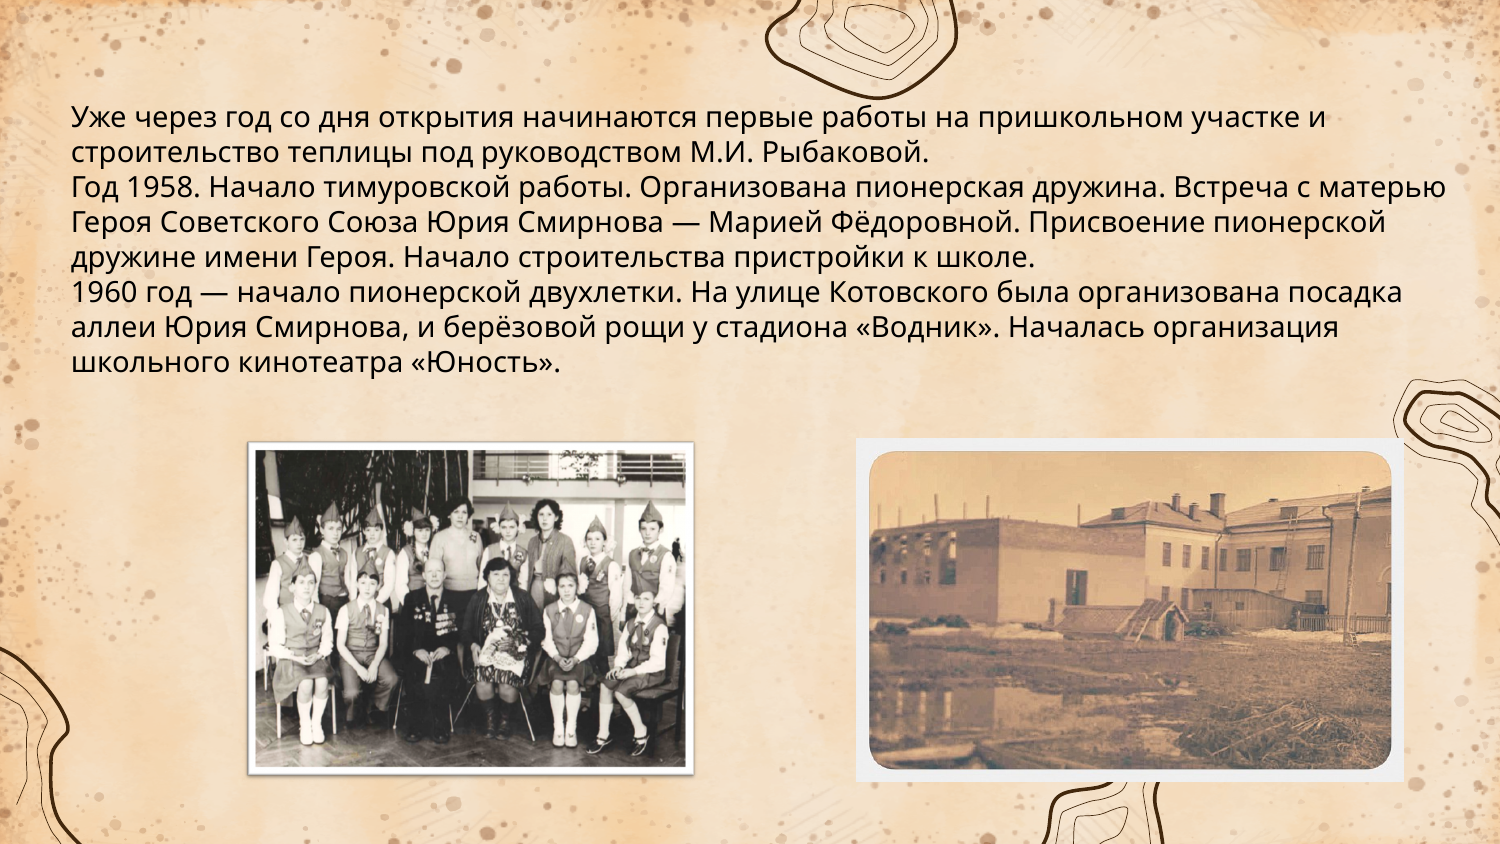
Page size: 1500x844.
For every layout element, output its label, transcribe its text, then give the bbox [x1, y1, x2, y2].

picture [241, 438, 699, 783]
picture [856, 438, 1404, 783]
text_box Уже через год со дня открытия начинаются первые работы на пришкольном участке и строительство теплицы под руководством М.И. Рыбаковой. Год 1958. Начало тимуровской работы. Организована пионерская дружина. Встреча с матерью Героя Советского Союза Юрия Смирнова — Марией Фёдоровной. Присвоение пионерской дружине имени Героя. Начало строительства пристройки к школе. 1960 год — начало пионерской двухлетки. На улице Котовского была организована посадка аллеи Юрия Смирнова, и берёзовой рощи у стадиона «Водник». Началась организация школьного кинотеатра «Юность». [55, 91, 1471, 456]
